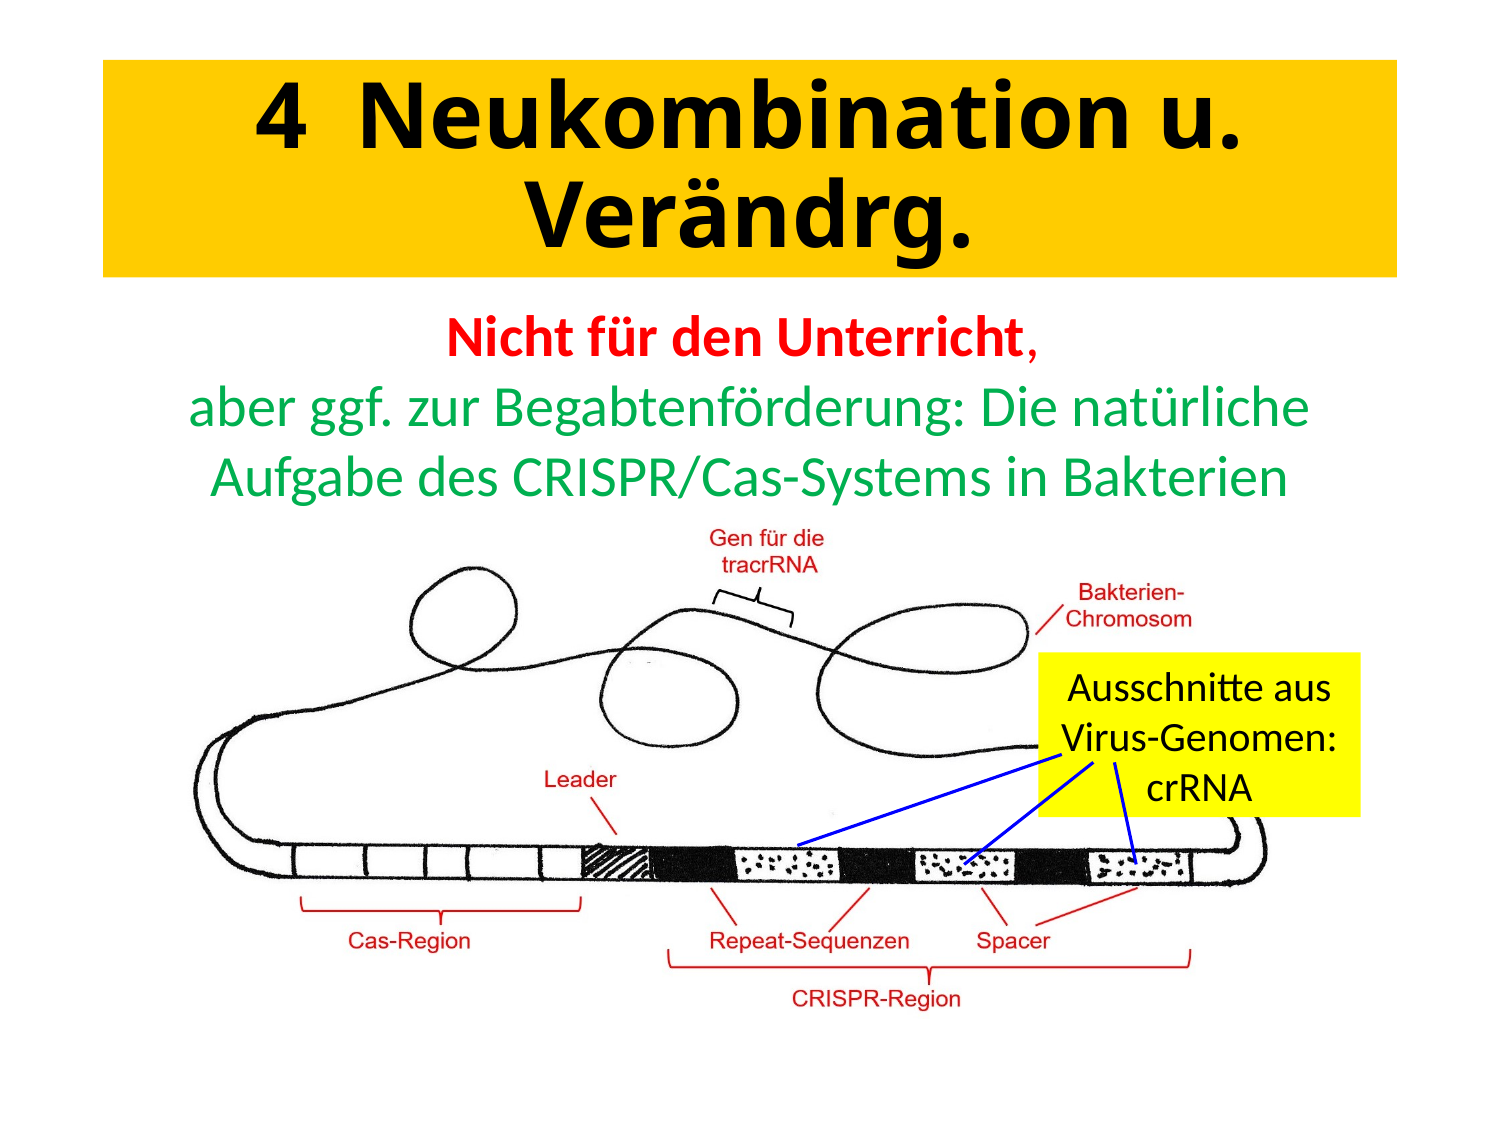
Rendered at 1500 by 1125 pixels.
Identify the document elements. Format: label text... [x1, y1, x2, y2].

picture [182, 518, 1282, 1019]
text_box Ausschnitte aus Virus-Genomen: crRNA [1282, 652, 1361, 818]
text_box Nicht für den Unterricht, aber ggf. zur Begabtenförderung: Die natürliche Aufgabe des CRISPR/Cas-Systems in Bakterien [103, 290, 1397, 596]
title 4 Neukombination u. Verändrg. [103, 59, 1397, 278]
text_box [1114, 762, 1137, 865]
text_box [964, 762, 1094, 865]
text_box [797, 754, 1062, 846]
